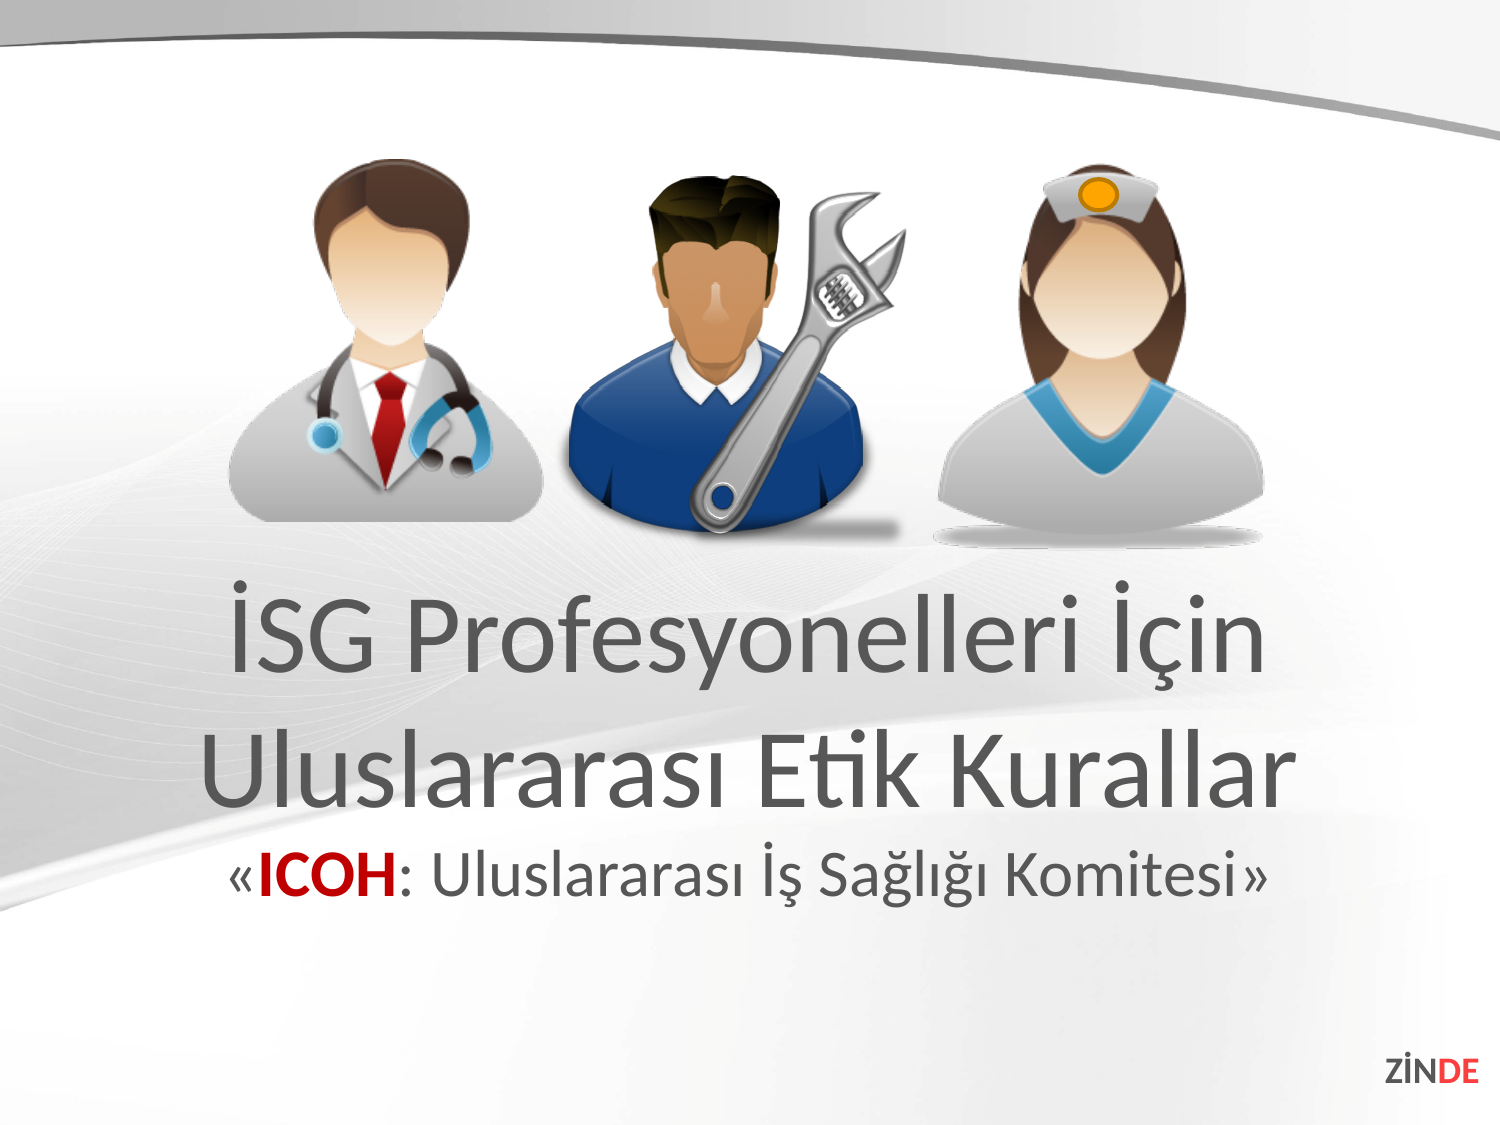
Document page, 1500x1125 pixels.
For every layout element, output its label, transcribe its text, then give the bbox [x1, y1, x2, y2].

picture [0, 0, 1500, 1125]
text_box İSG Profesyonelleri İçin Uluslararası Etik Kurallar «ICOH: Uluslararası İş Sağlığı Komitesi» [128, 495, 1363, 975]
text_box ZİNDE [1371, 1046, 1480, 1125]
